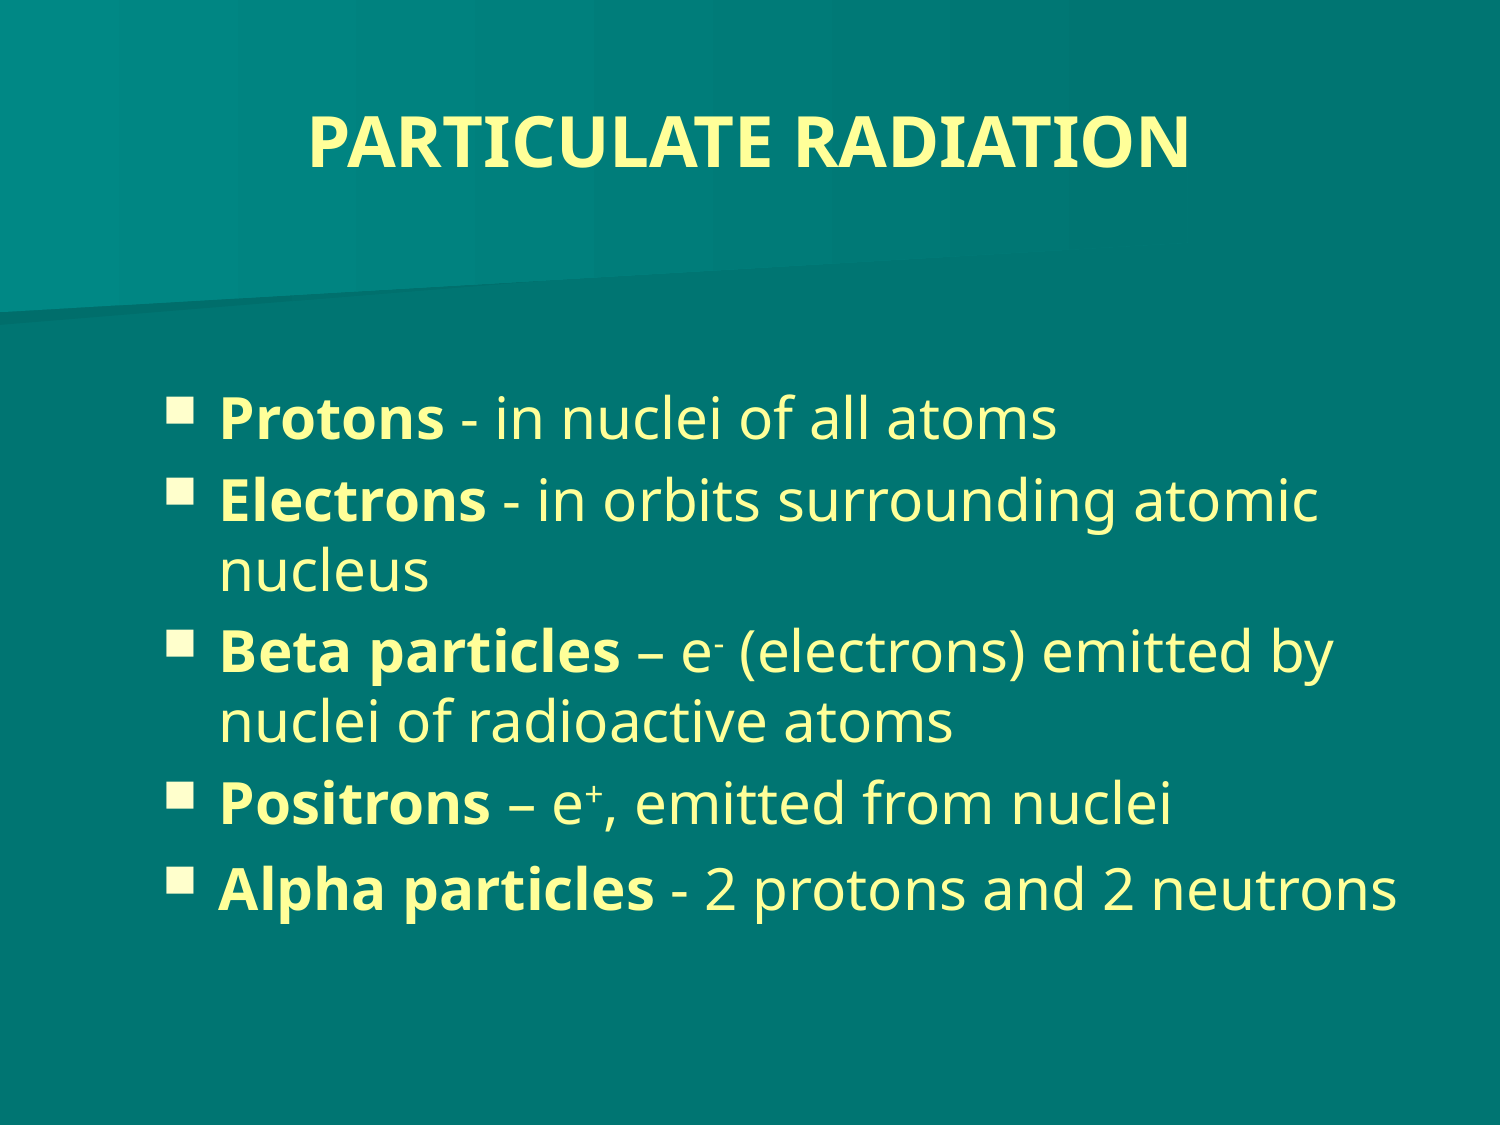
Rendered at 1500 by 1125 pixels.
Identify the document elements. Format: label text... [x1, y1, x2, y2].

title PARTICULATE RADIATION [75, 45, 1425, 233]
list Protons - in nuclei of all atoms Electrons - in orbits surrounding atomic nucleus Beta particles – e- (electrons) emitted by nuclei of radioactive atoms Positrons – e+, emitted from nuclei Alpha particles - 2 protons and 2 neutrons [147, 373, 1423, 965]
